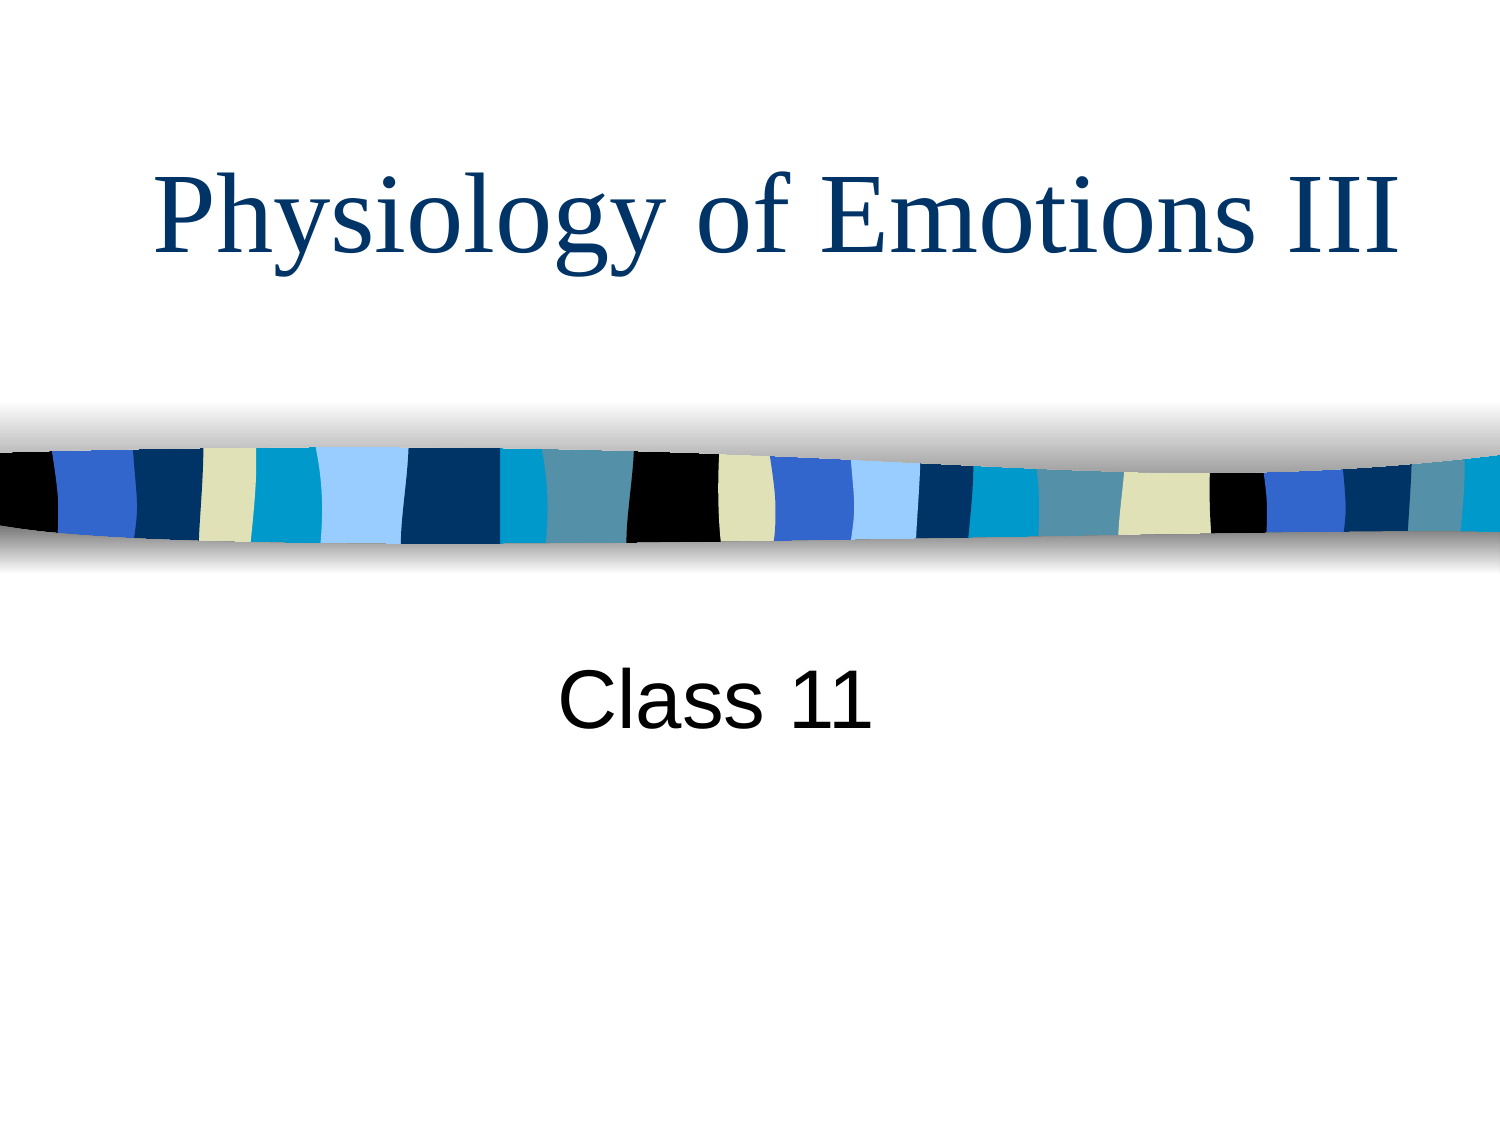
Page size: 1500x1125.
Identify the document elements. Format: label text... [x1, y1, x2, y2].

title Physiology of Emotions III [87, 125, 1468, 283]
subtitle Class 11 [191, 637, 1242, 925]
